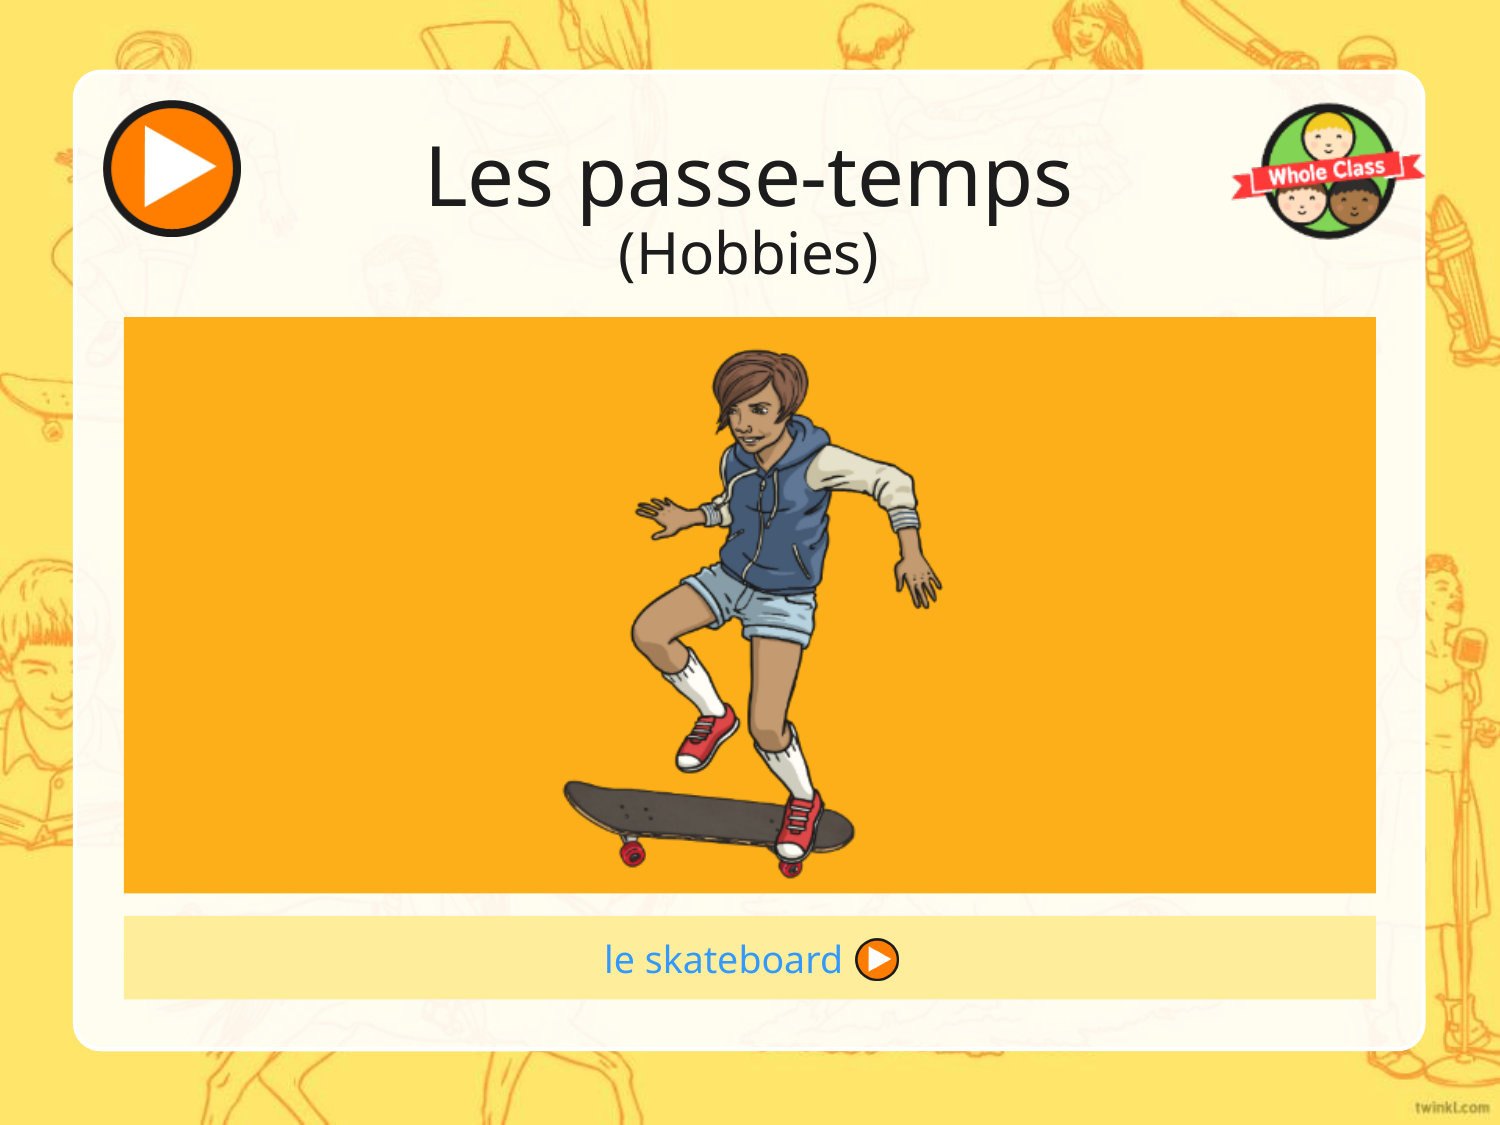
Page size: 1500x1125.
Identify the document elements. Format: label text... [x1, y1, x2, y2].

text_box [123, 342, 1377, 894]
text_box [123, 915, 1377, 1000]
picture [0, 0, 1500, 1125]
text_box le skateboard [439, 929, 1009, 989]
title Les passe-temps (Hobbies) [75, 79, 1424, 342]
